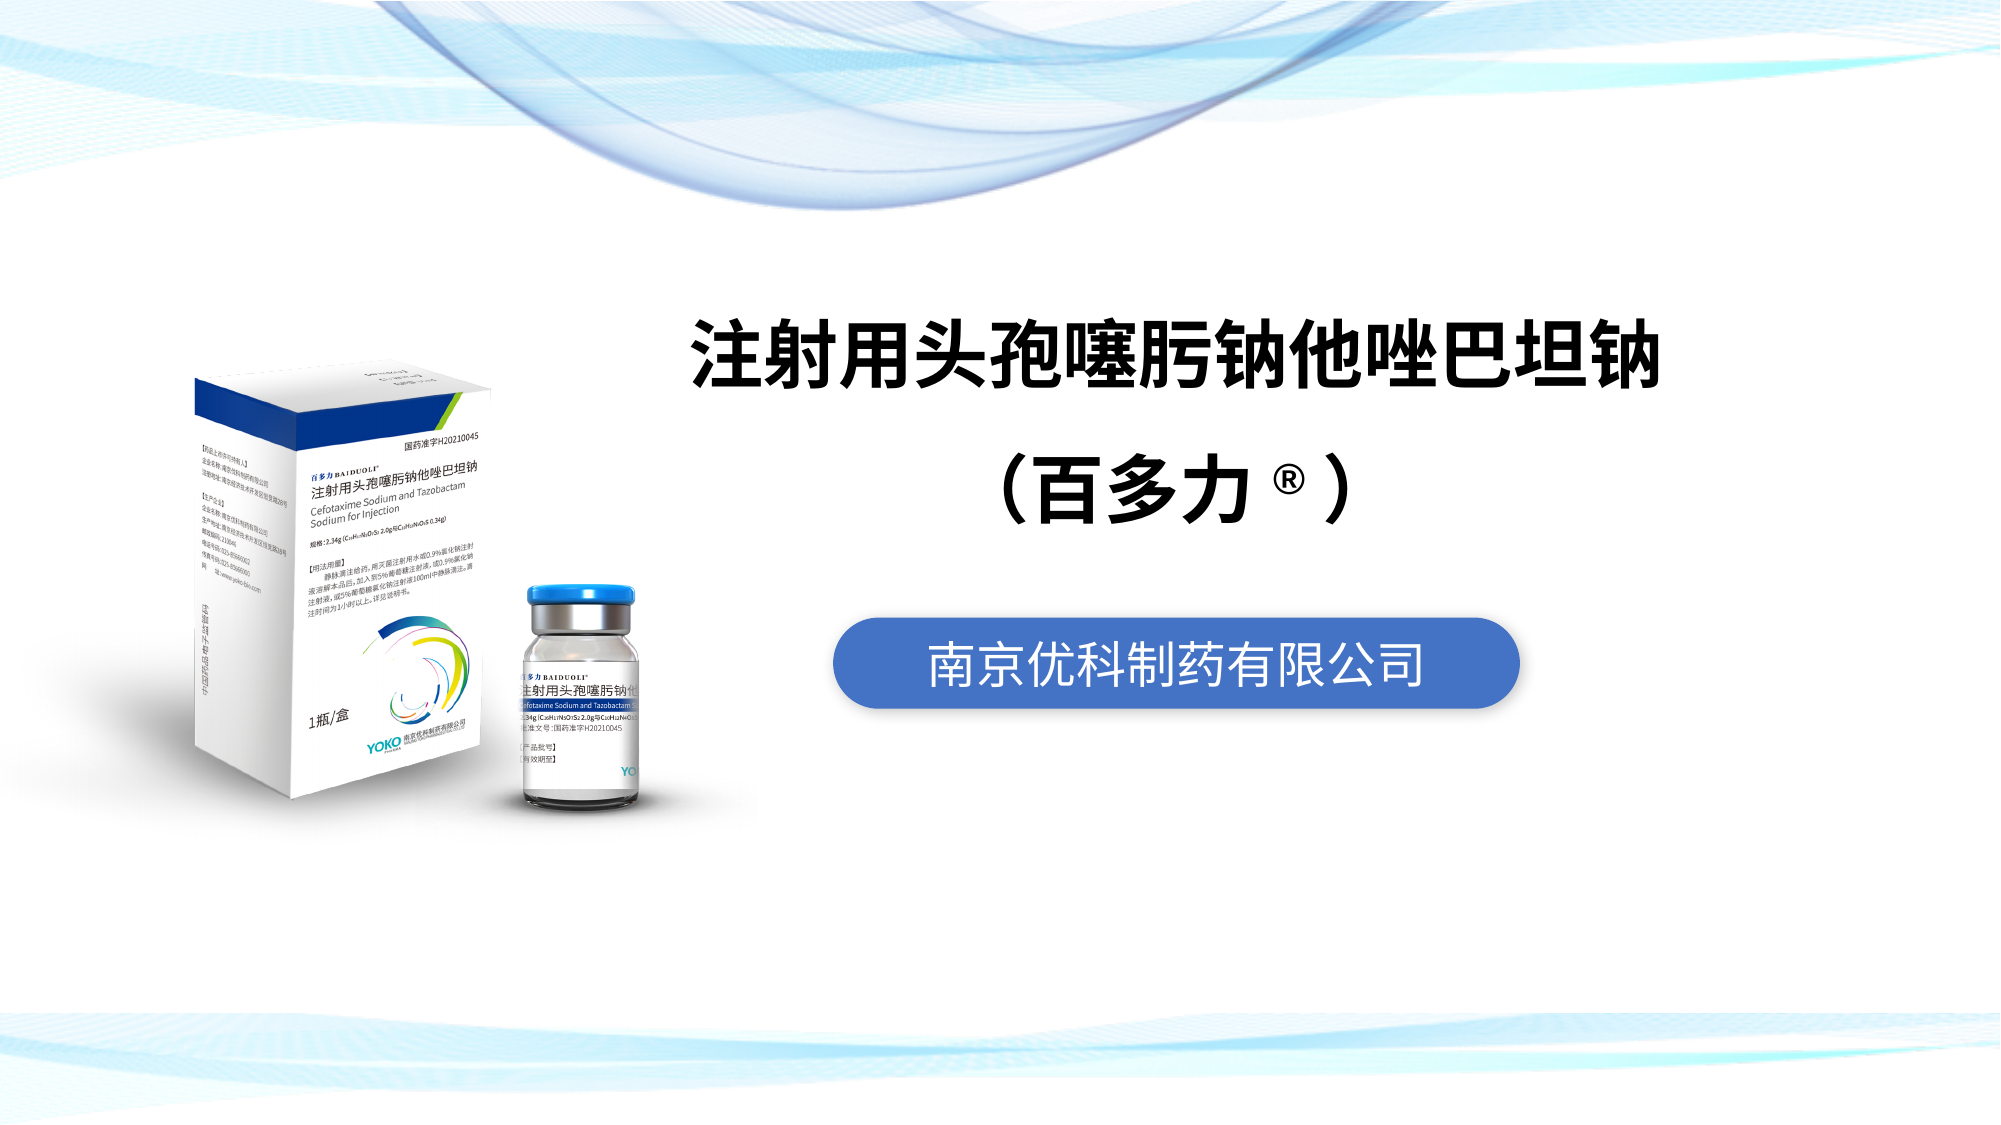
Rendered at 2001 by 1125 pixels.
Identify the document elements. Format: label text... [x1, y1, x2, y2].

picture [0, 1013, 2000, 1125]
text_box 南京优科制药有限公司 [832, 616, 1521, 710]
picture [0, 0, 2000, 852]
text_box 注射用头孢噻肟钠他唑巴坦钠 （百多力®） [618, 254, 1735, 620]
